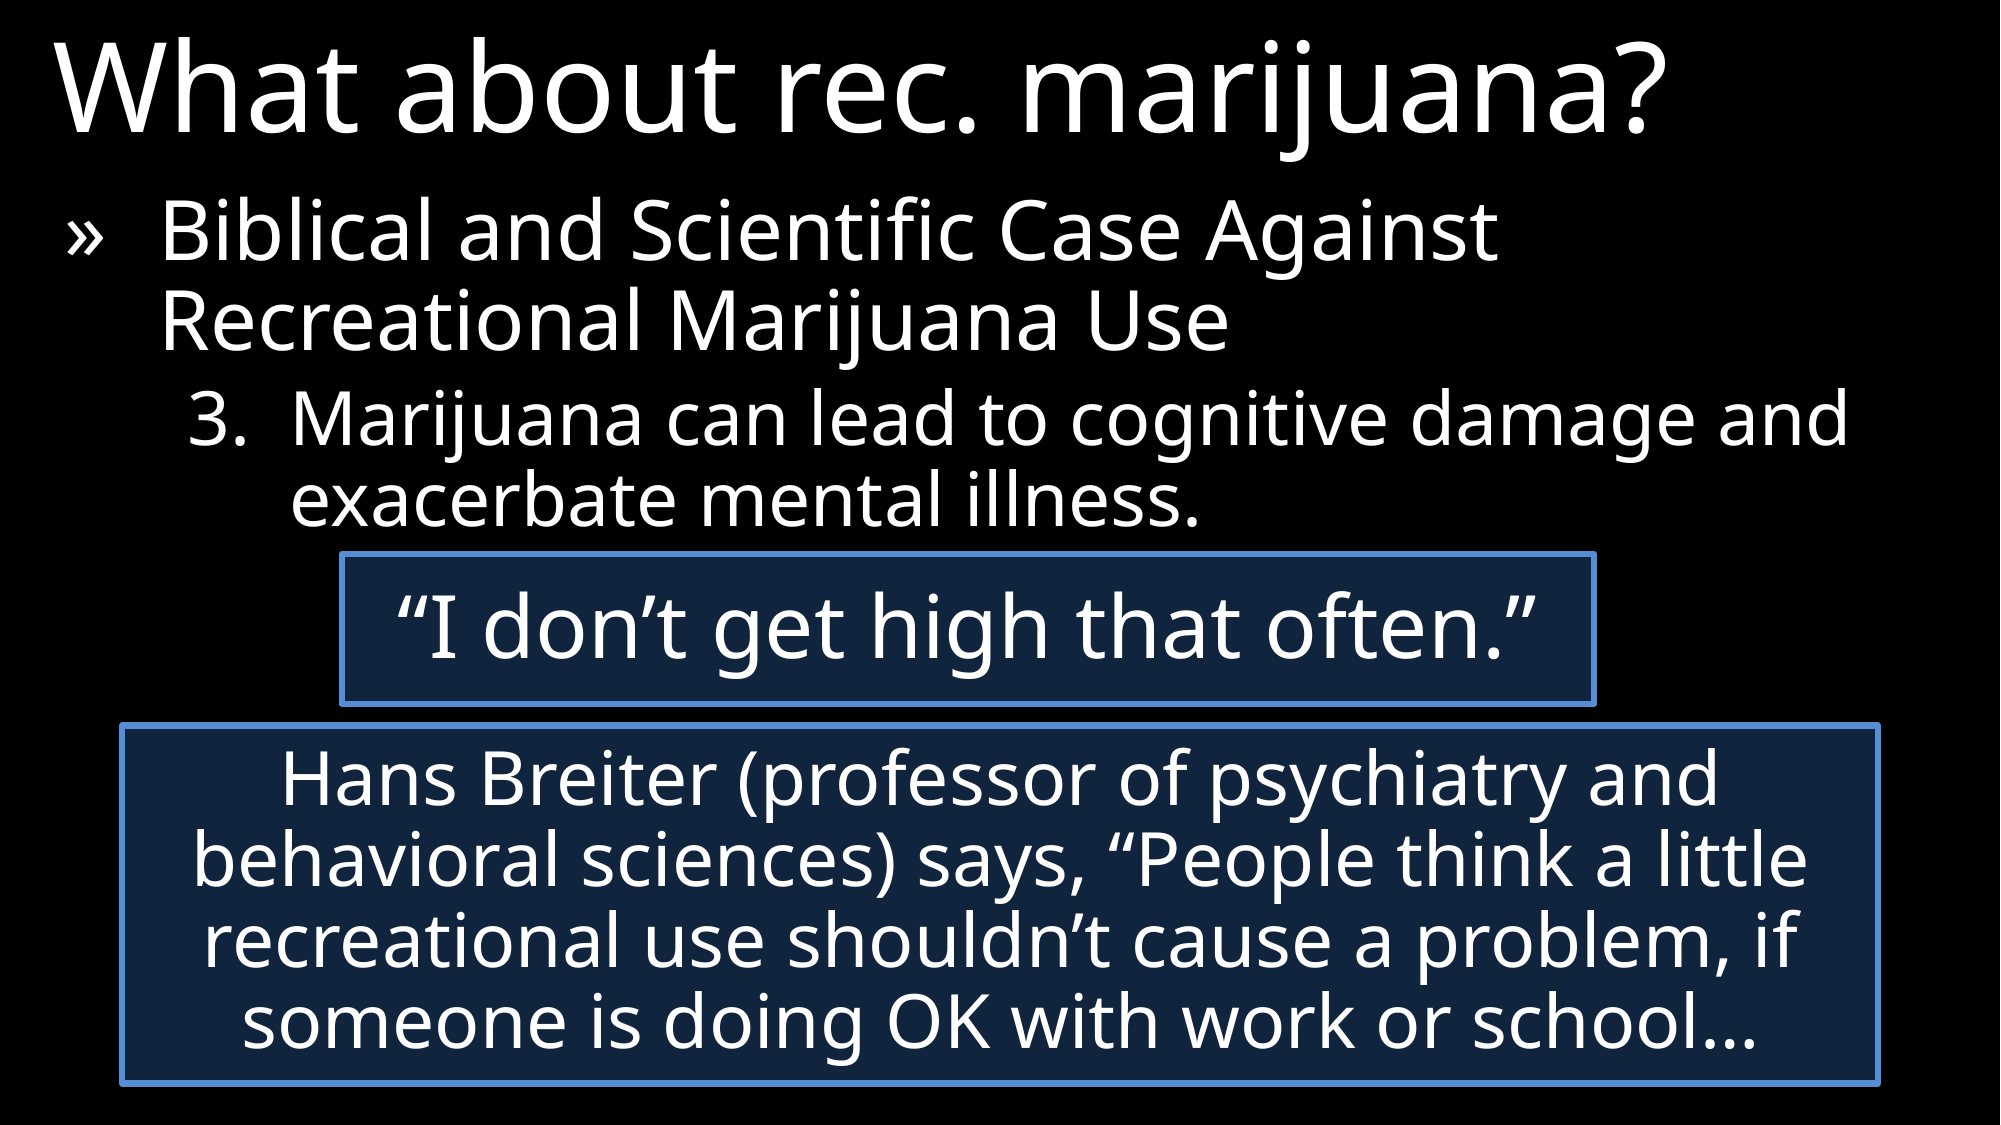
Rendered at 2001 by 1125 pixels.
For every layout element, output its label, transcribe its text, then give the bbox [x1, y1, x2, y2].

text_box [341, 554, 1595, 705]
text_box What about rec. marijuana? [37, 0, 2000, 165]
text_box “I don’t get high that often.” [344, 575, 1590, 685]
text_box [122, 725, 1878, 1084]
text_box » Biblical and Scientific Case Against Recreational Marijuana Use 3. Marijuana can lead to cognitive damage and exacerbate mental illness. [49, 181, 1913, 551]
text_box Hans Breiter (professor of psychiatry and behavioral sciences) says, “People think a little recreational use shouldn’t cause a problem, if someone is doing OK with work or school… [128, 733, 1874, 1072]
